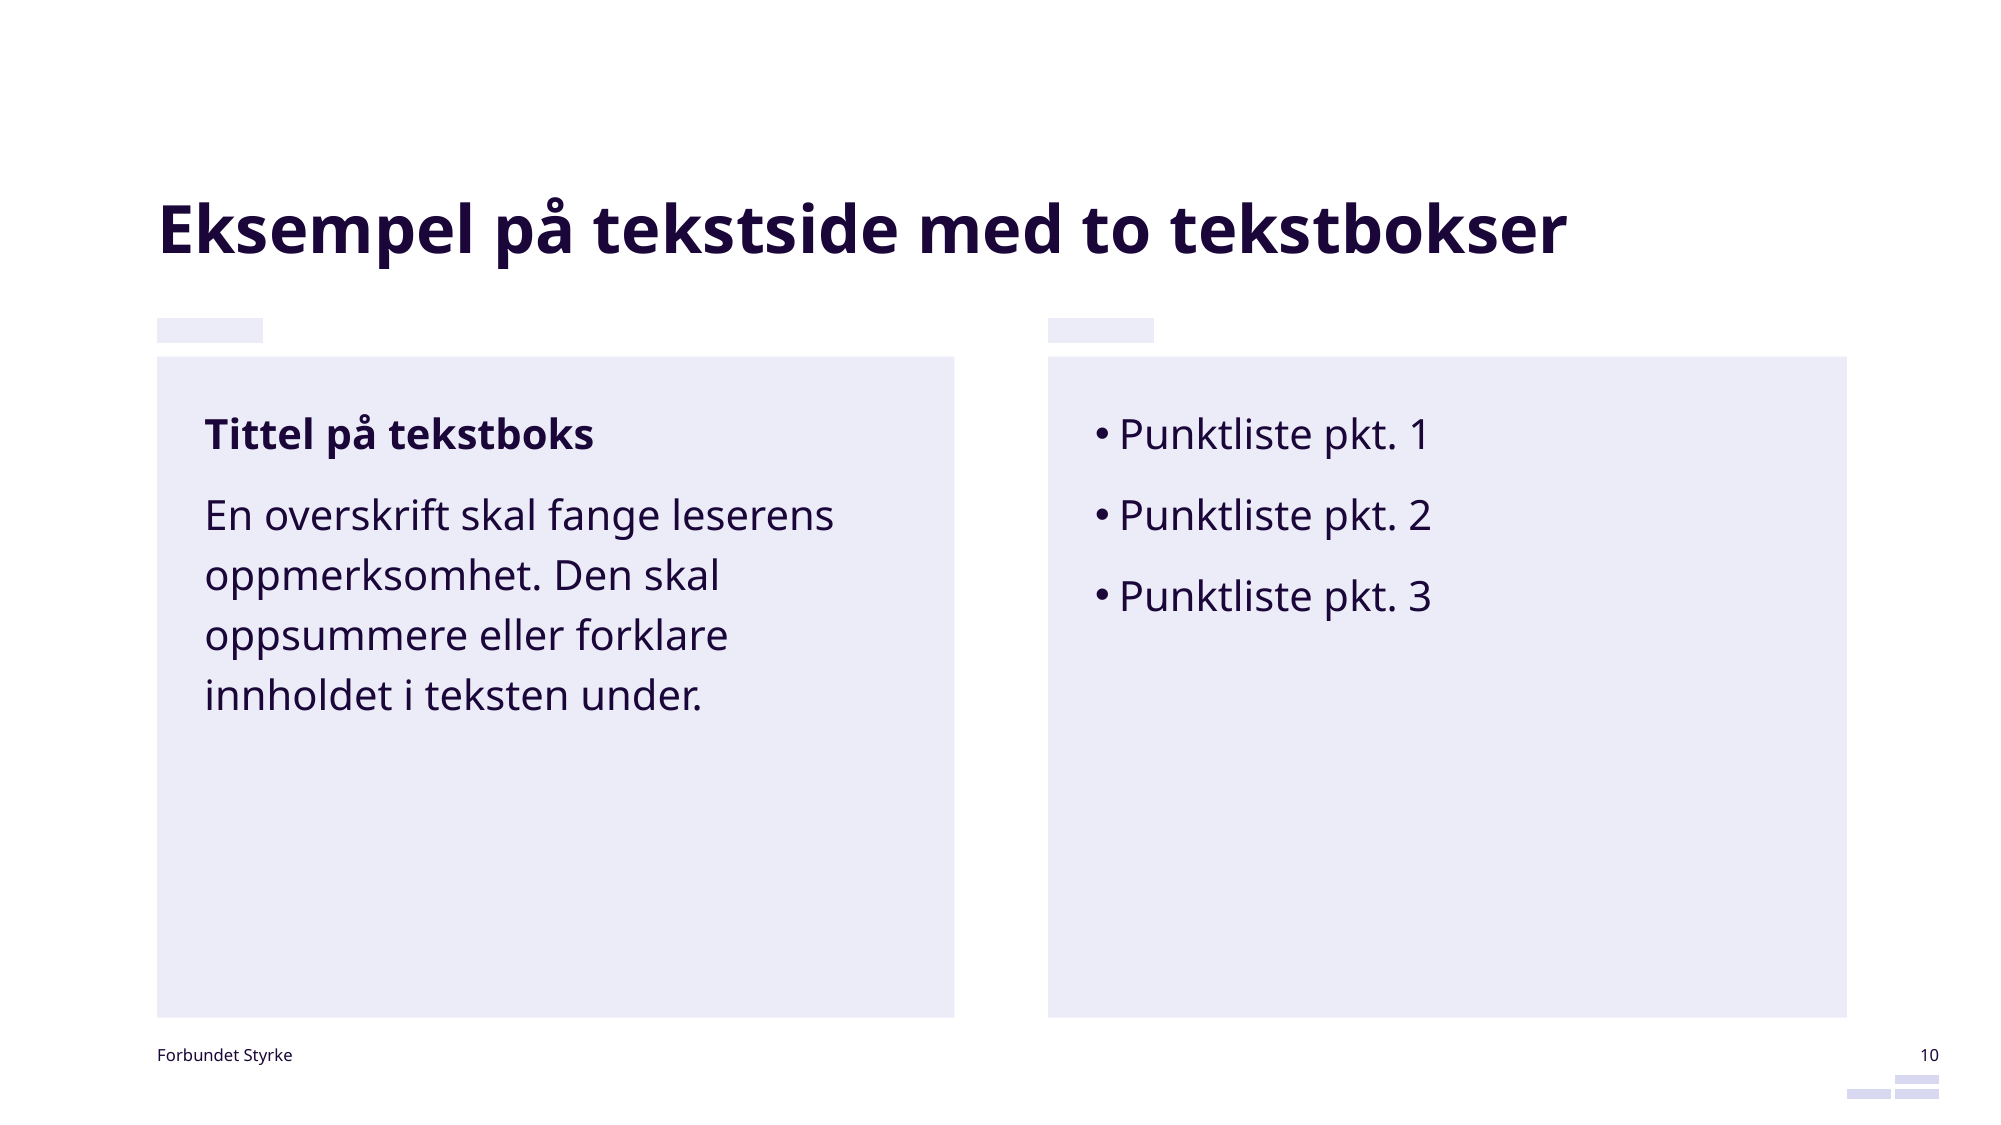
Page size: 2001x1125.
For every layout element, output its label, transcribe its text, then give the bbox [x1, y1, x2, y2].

slide_number 10 [1882, 1044, 1940, 1073]
title Eksempel på tekstside med to tekstbokser [157, 82, 1847, 267]
list Tittel på tekstboks En overskrift skal fange leserens oppmerksomhet. Den skal oppsummere eller forklare innholdet i teksten under. [157, 356, 955, 1018]
list Punktliste pkt. 1 Punktliste pkt. 2 Punktliste pkt. 3 [1048, 356, 1847, 1018]
